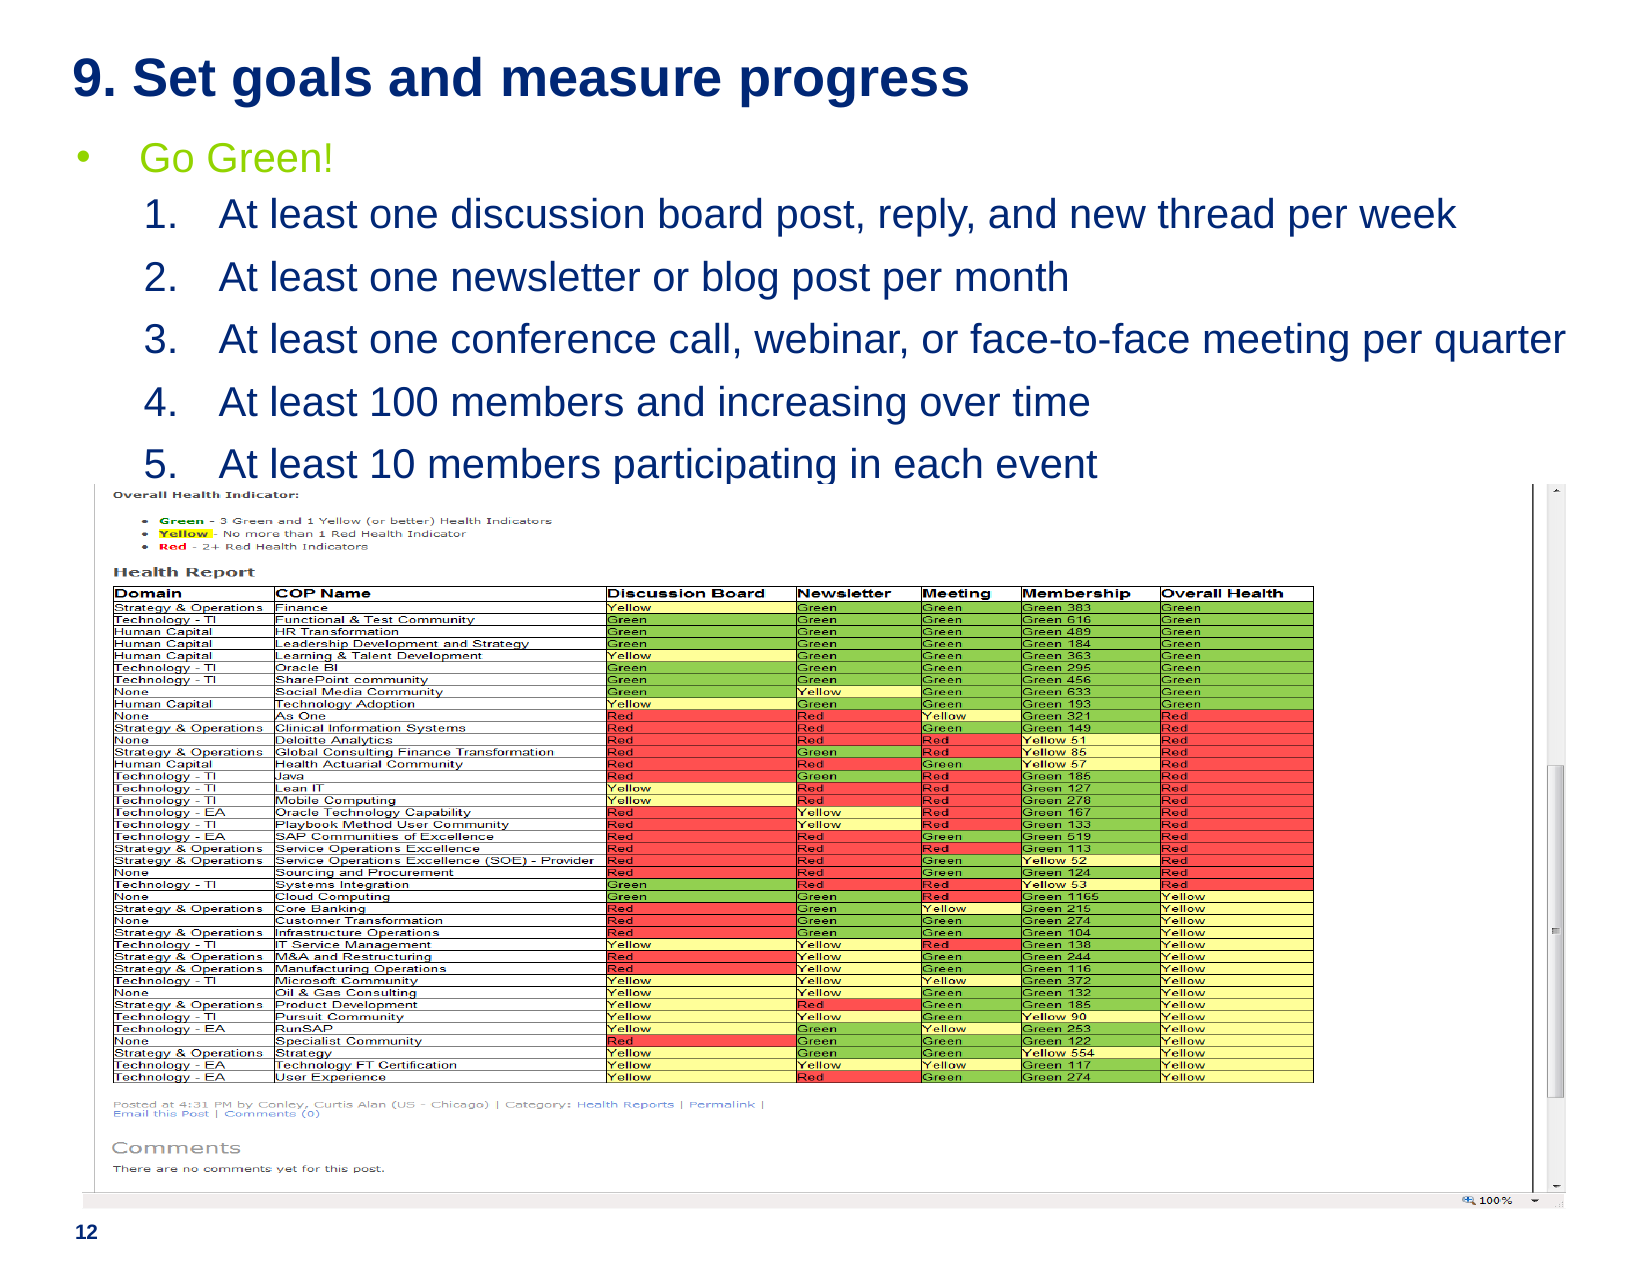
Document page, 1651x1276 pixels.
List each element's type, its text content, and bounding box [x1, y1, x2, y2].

list Go Green! At least one discussion board post, reply, and new thread per week At least one newsletter or blog post per month At least one conference call, webinar, or face-to-face meeting per quarter At least 100 members and increasing over time At least 10 members participating in each event [76, 130, 1651, 799]
slide_number 12 [75, 1218, 126, 1246]
title 9. Set goals and measure progress [71, 41, 1593, 143]
picture [82, 484, 1567, 1209]
